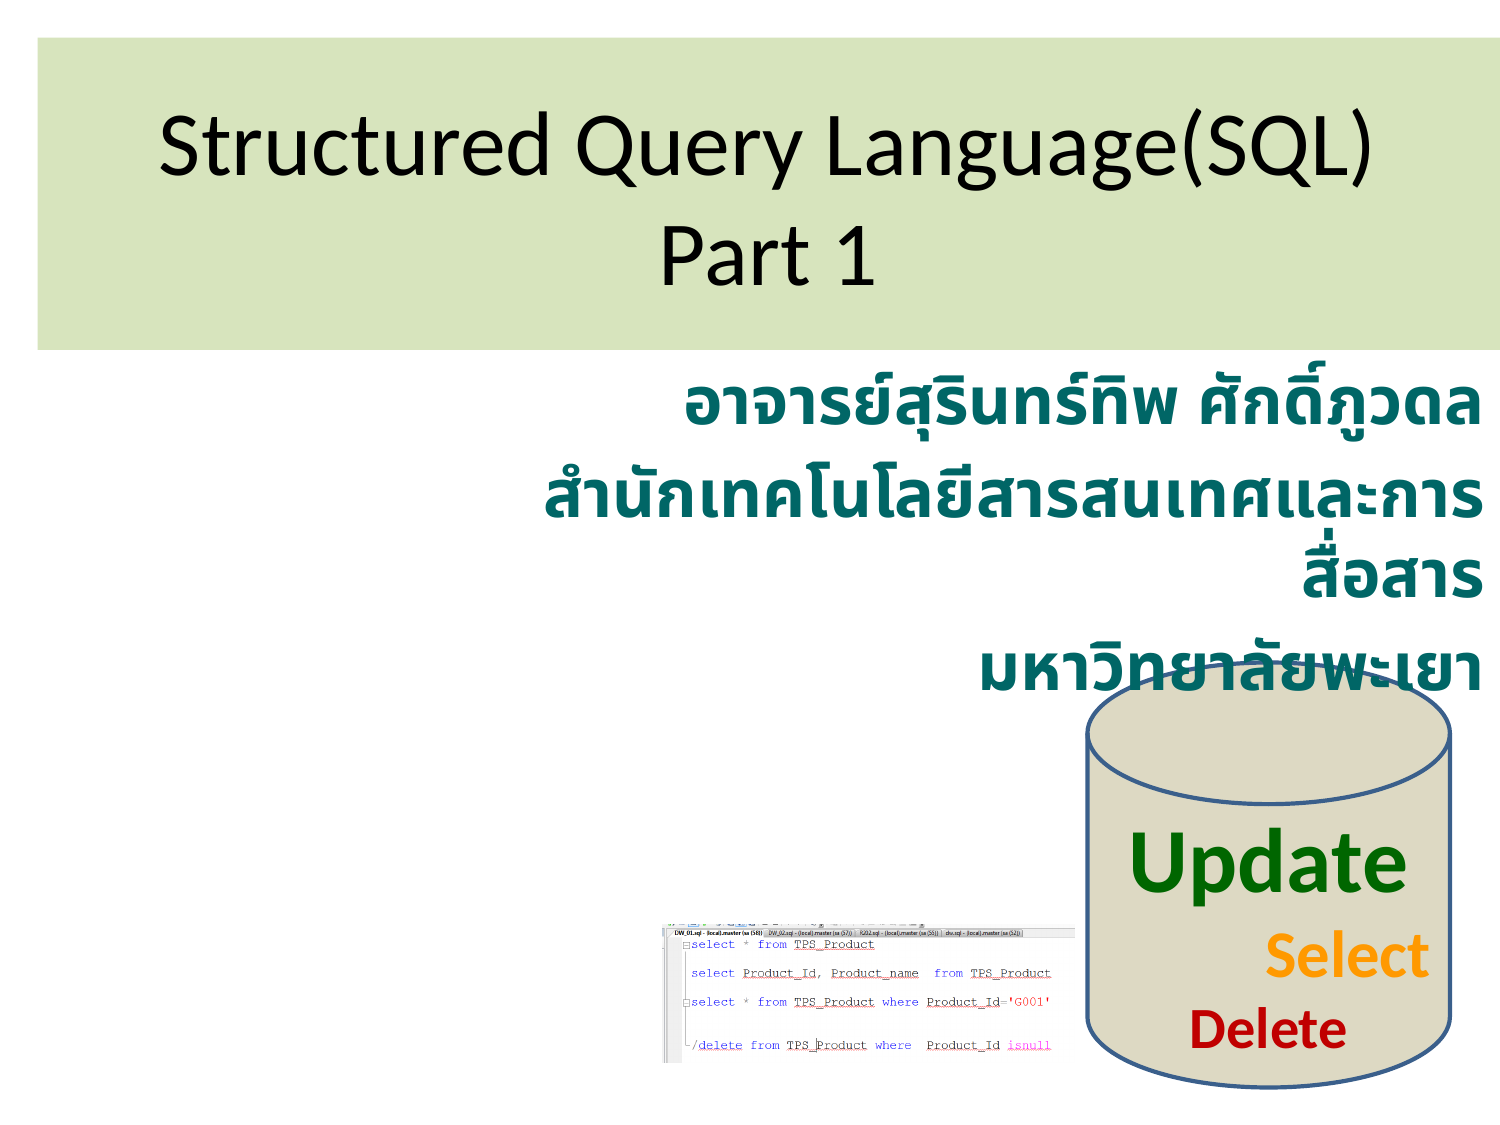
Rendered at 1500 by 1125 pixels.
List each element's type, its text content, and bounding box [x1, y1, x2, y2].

picture [662, 924, 1076, 1063]
title Structured Query Language(SQL) Part 1 [37, 37, 1500, 350]
text_box Update Select Delete [1085, 660, 1453, 1090]
subtitle อาจารย์สุรินทร์ทิพ ศักดิ์ภูวดล สำนักเทคโนโลยีสารสนเทศและการสื่อสาร มหาวิทยาลัยพะเยา [512, 350, 1500, 638]
